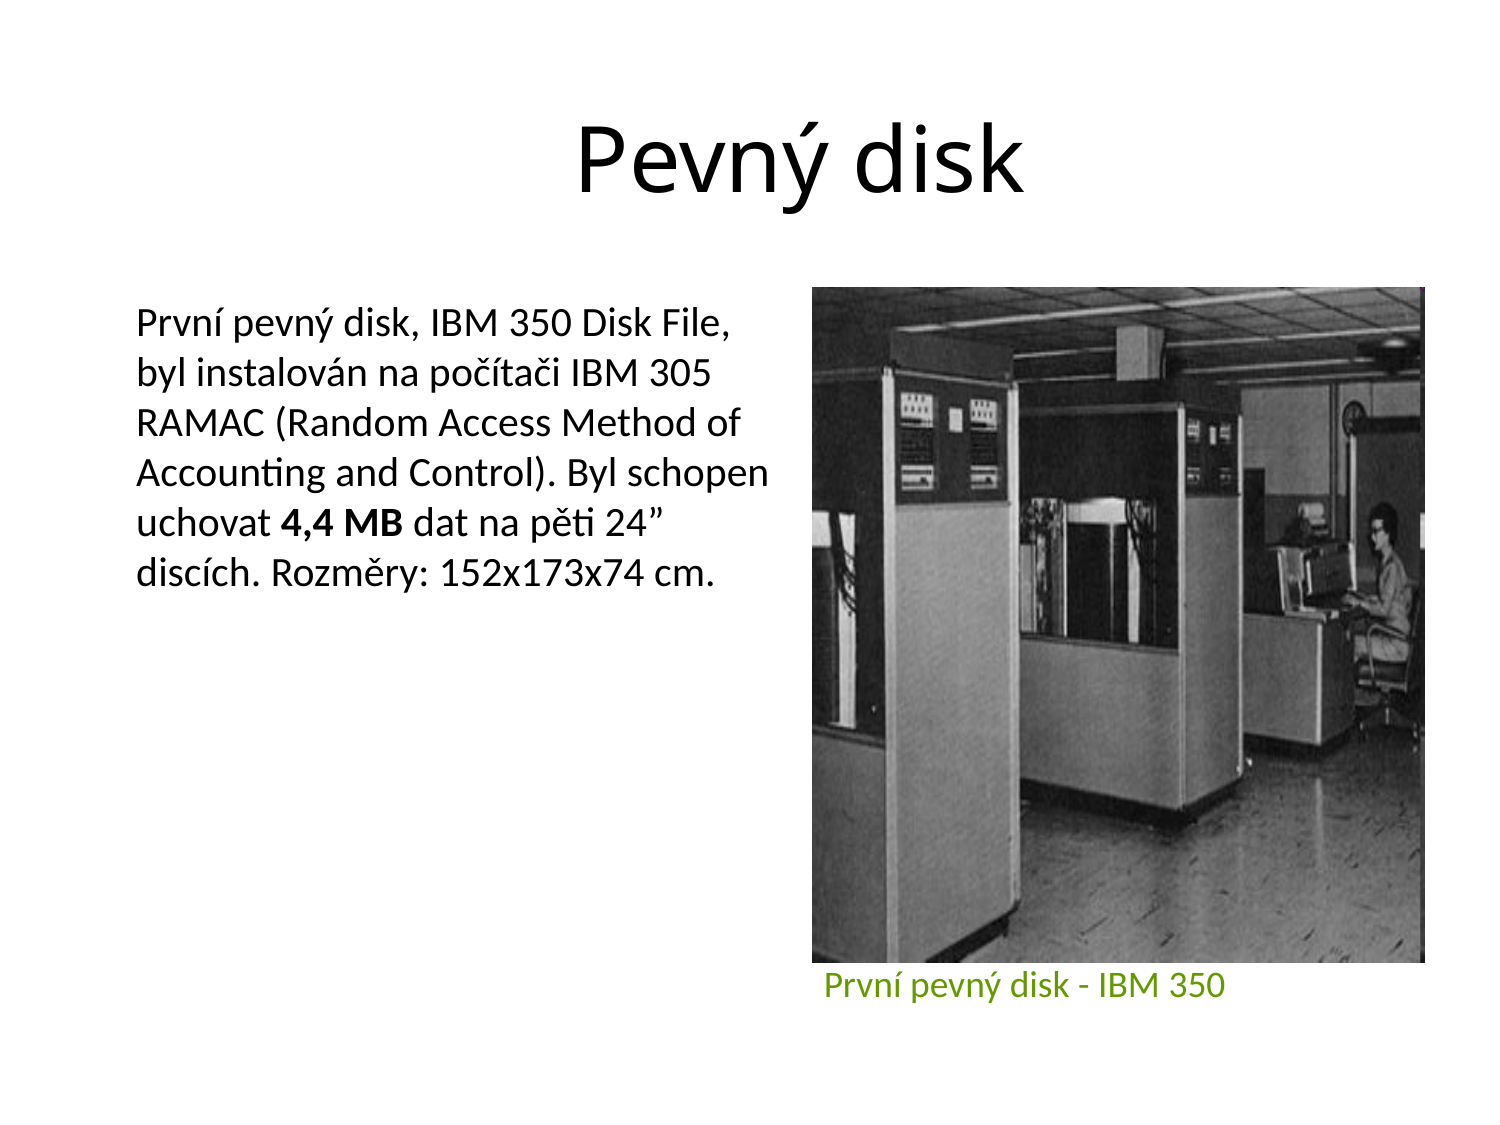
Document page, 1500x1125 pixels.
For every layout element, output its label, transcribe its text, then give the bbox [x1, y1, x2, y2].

list První pevný disk, IBM 350 Disk File, byl instalován na počítači IBM 305 RAMAC (Random Access Method of Accounting and Control). Byl schopen uchovat 4,4 MB dat na pěti 24” discích. Rozměry: 152x173x74 cm. [64, 287, 788, 963]
title Pevný disk [174, 62, 1425, 250]
text_box První pevný disk - IBM 350 [809, 969, 1424, 1012]
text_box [811, 287, 1426, 963]
